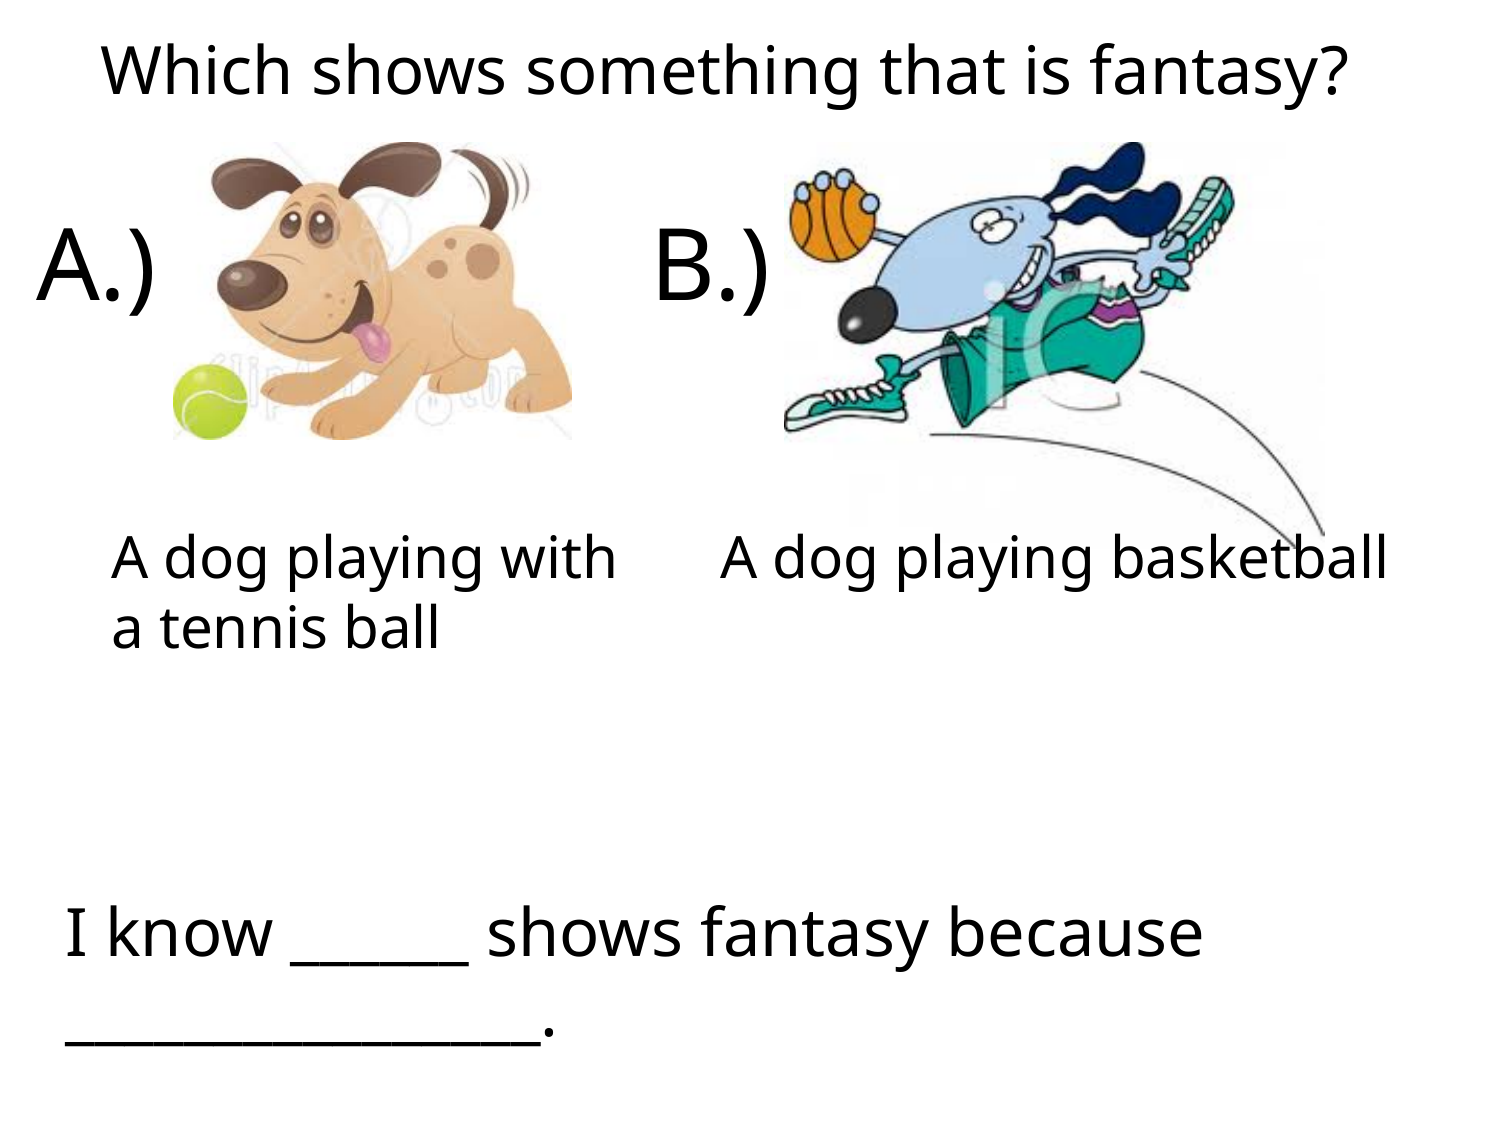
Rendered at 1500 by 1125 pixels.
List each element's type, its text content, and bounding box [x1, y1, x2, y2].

text_box Which shows something that is fantasy? [85, 20, 1366, 436]
text_box A dog playing basketball [705, 513, 1405, 598]
picture [173, 142, 572, 440]
picture [784, 142, 1325, 550]
text_box A.) [21, 193, 168, 328]
text_box I know ______ shows fantasy because ________________. [50, 882, 1409, 1057]
text_box A dog playing with a tennis ball [96, 513, 640, 668]
text_box B.) [635, 193, 779, 328]
